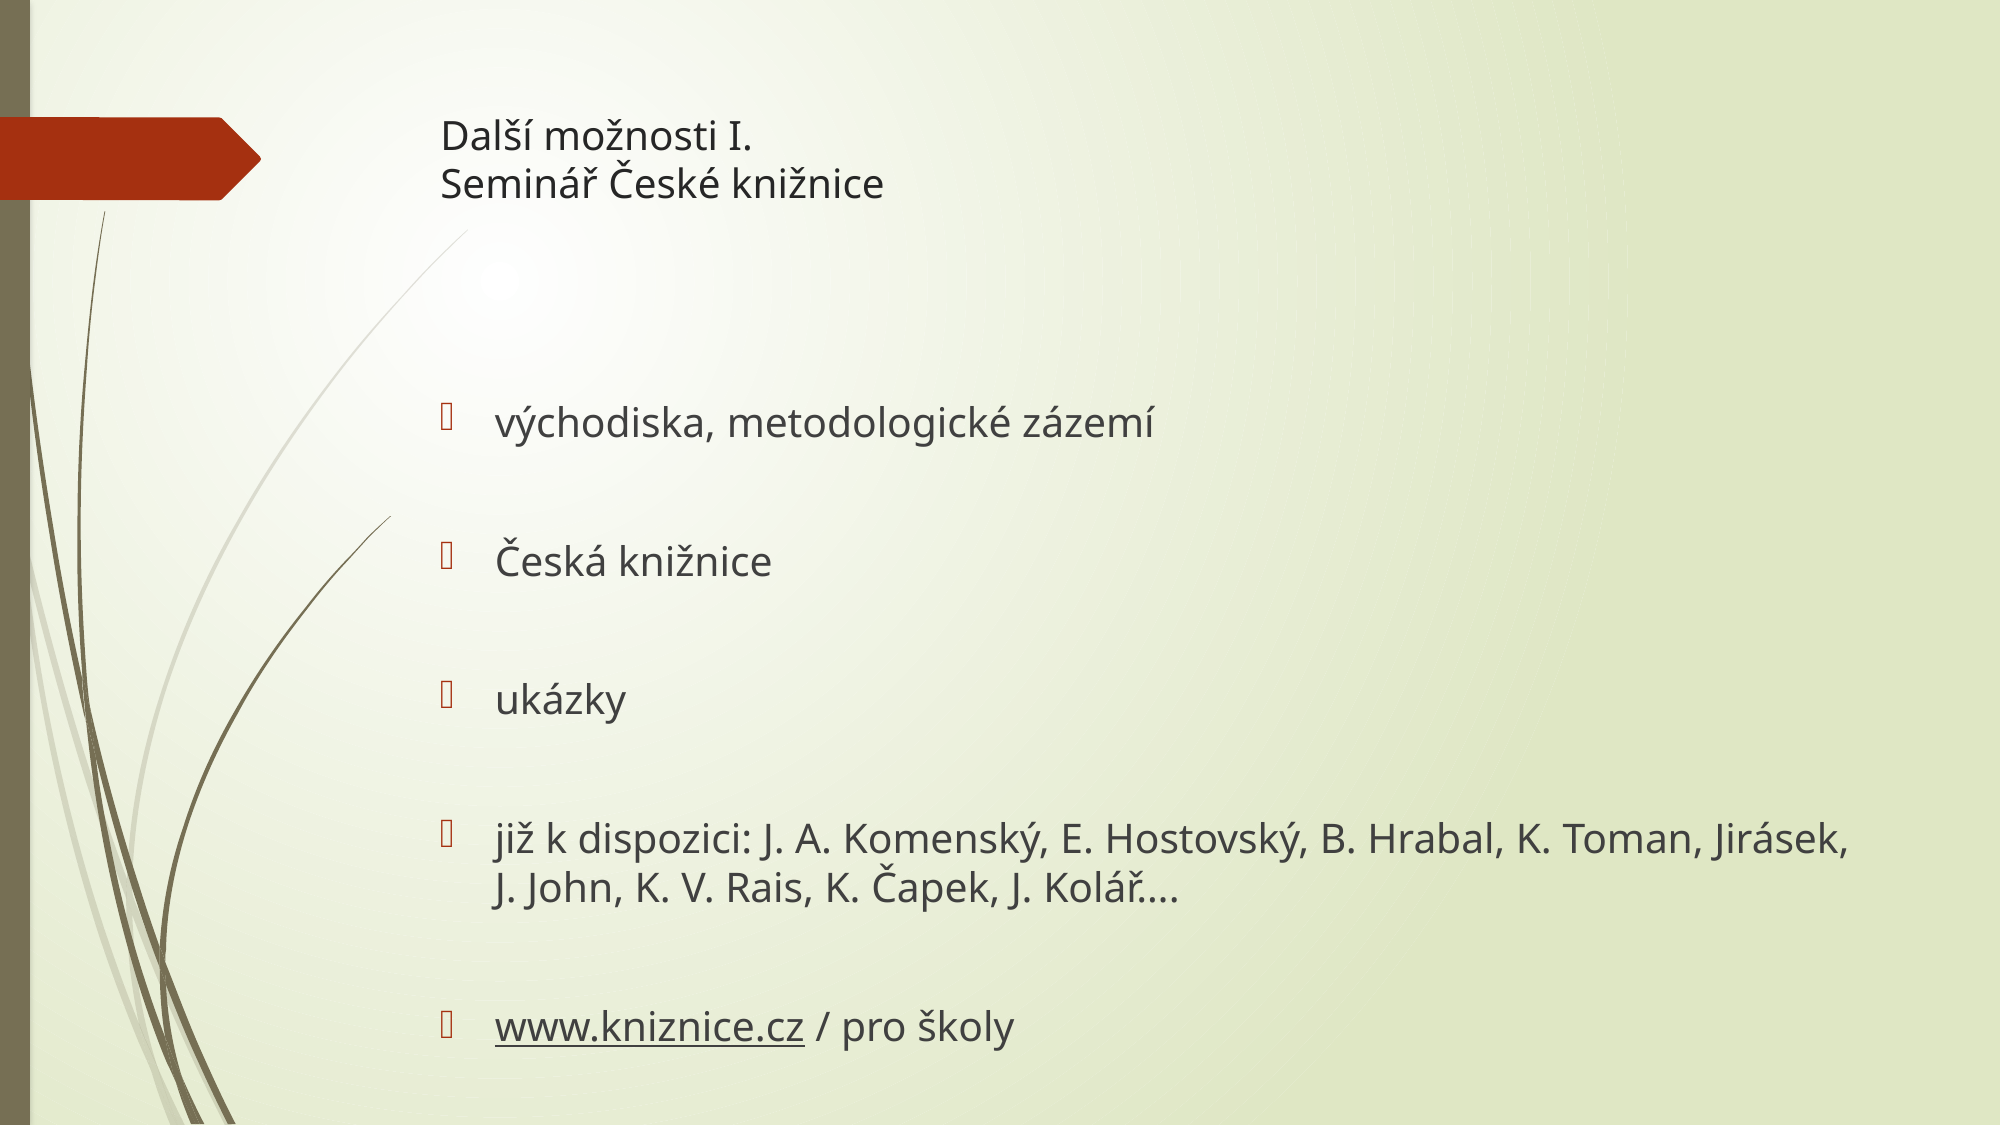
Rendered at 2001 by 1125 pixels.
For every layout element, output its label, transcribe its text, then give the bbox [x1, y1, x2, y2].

title Další možnosti I. Seminář České knižnice [425, 102, 1888, 313]
list východiska, metodologické zázemí Česká knižnice ukázky již k dispozici: J. A. Komenský, E. Hostovský, B. Hrabal, K. Toman, Jirásek, J. John, K. V. Rais, K. Čapek, J. Kolář…. www.kniznice.cz / pro školy [424, 389, 1888, 1069]
